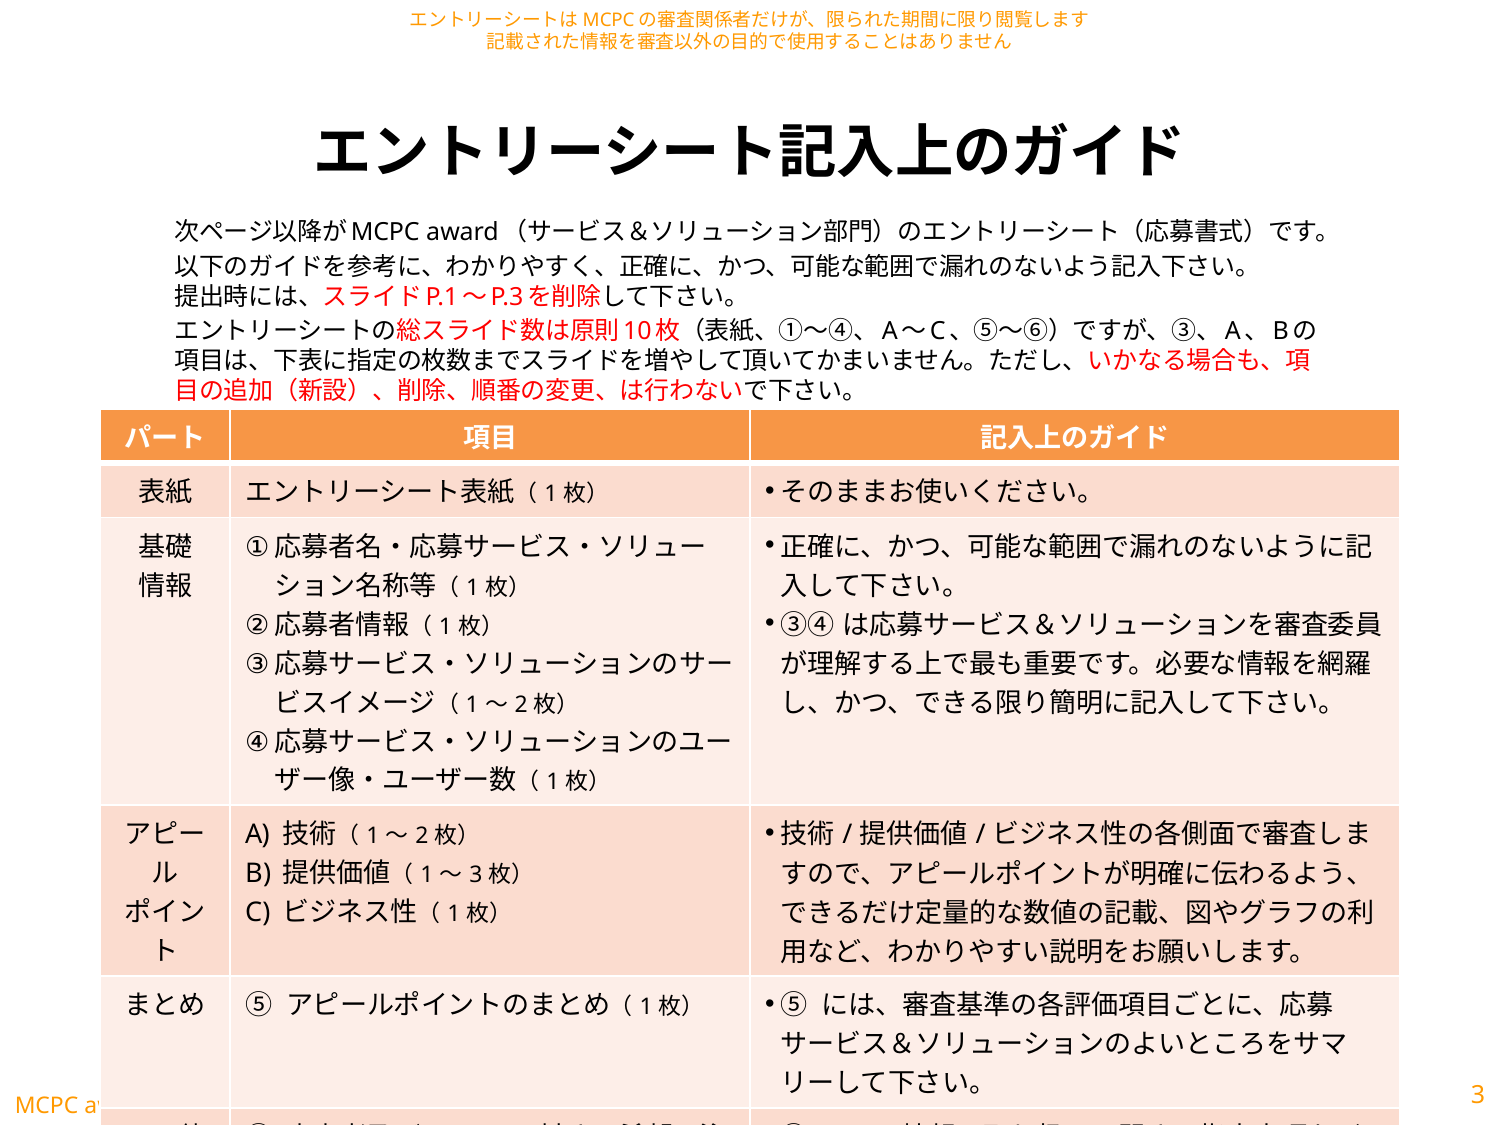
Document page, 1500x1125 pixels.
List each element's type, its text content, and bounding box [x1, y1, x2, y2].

table_cell 応募者名・応募サービス・ソリューション名称等（1枚） 応募者情報（1枚） 応募サービス・ソリューションのサービスイメージ（1～2枚） 応募サービス・ソリューションのユーザー像・ユーザー数（1枚） [231, 518, 749, 804]
table_cell エントリーシート表紙（1枚） [231, 466, 749, 517]
table_cell 正確に、かつ、可能な範囲で漏れのないように記入して下さい。 ③④は応募サービス＆ソリューションを審査委員が理解する上で最も重要です。必要な情報を網羅し、かつ、できる限り簡明に記入して下さい。 [751, 518, 1399, 804]
slide_number 3 [1401, 1065, 1500, 1125]
table_cell アピール ポイント [101, 806, 229, 975]
table_header 項目 [231, 410, 749, 460]
table_cell そのままお使いください。 [751, 466, 1399, 517]
table_cell まとめ [101, 977, 229, 1107]
table_header 記入上のガイド [751, 410, 1399, 460]
table_cell ⑥ 審査者及びMCPCに対する希望・注意事項（1枚） [231, 1109, 749, 1125]
table_cell その他 [101, 1109, 229, 1125]
table_cell ⑤ アピールポイントのまとめ（1枚） [231, 977, 749, 1107]
table_cell ⑥ には、情報の取り扱いに関する指定事項など、MCPCに対する希望・注意事項を記載して下さい。 [751, 1109, 1399, 1125]
title エントリーシート記入上のガイド [159, 90, 1341, 209]
table_cell 技術/提供価値/ビジネス性の各側面で審査しますので、アピールポイントが明確に伝わるよう、できるだけ定量的な数値の記載、図やグラフの利用など、わかりやすい説明をお願いします。 [751, 806, 1399, 975]
table_header パート [101, 410, 229, 460]
table_cell 基礎 情報 [101, 518, 229, 804]
table_cell 表紙 [101, 466, 229, 517]
table_cell ⑤ には、審査基準の各評価項目ごとに、応募サービス＆ソリューションのよいところをサマリーして下さい。 [751, 977, 1399, 1107]
table_cell 技術（1～2枚） 提供価値（1～3枚） ビジネス性（1枚） [231, 806, 749, 975]
list 次ページ以降がMCPC award（サービス＆ソリューション部門）のエントリーシート（応募書式）です。 以下のガイドを参考に、わかりやすく、正確に、かつ、可能な範囲で漏れのないよう記入下さい。 提出時には、スライドP.1～P.3を削除して下さい。 エントリーシートの総スライド数は原則10枚（表紙、①～④、A～C、⑤～⑥）ですが、③、A、Bの項目は、下表に指定の枚数までスライドを増やして頂いてかまいません。ただし、いかなる場合も、項目の追加（新設）、削除、順番の変更、は行わないで下さい。 [159, 208, 1340, 408]
